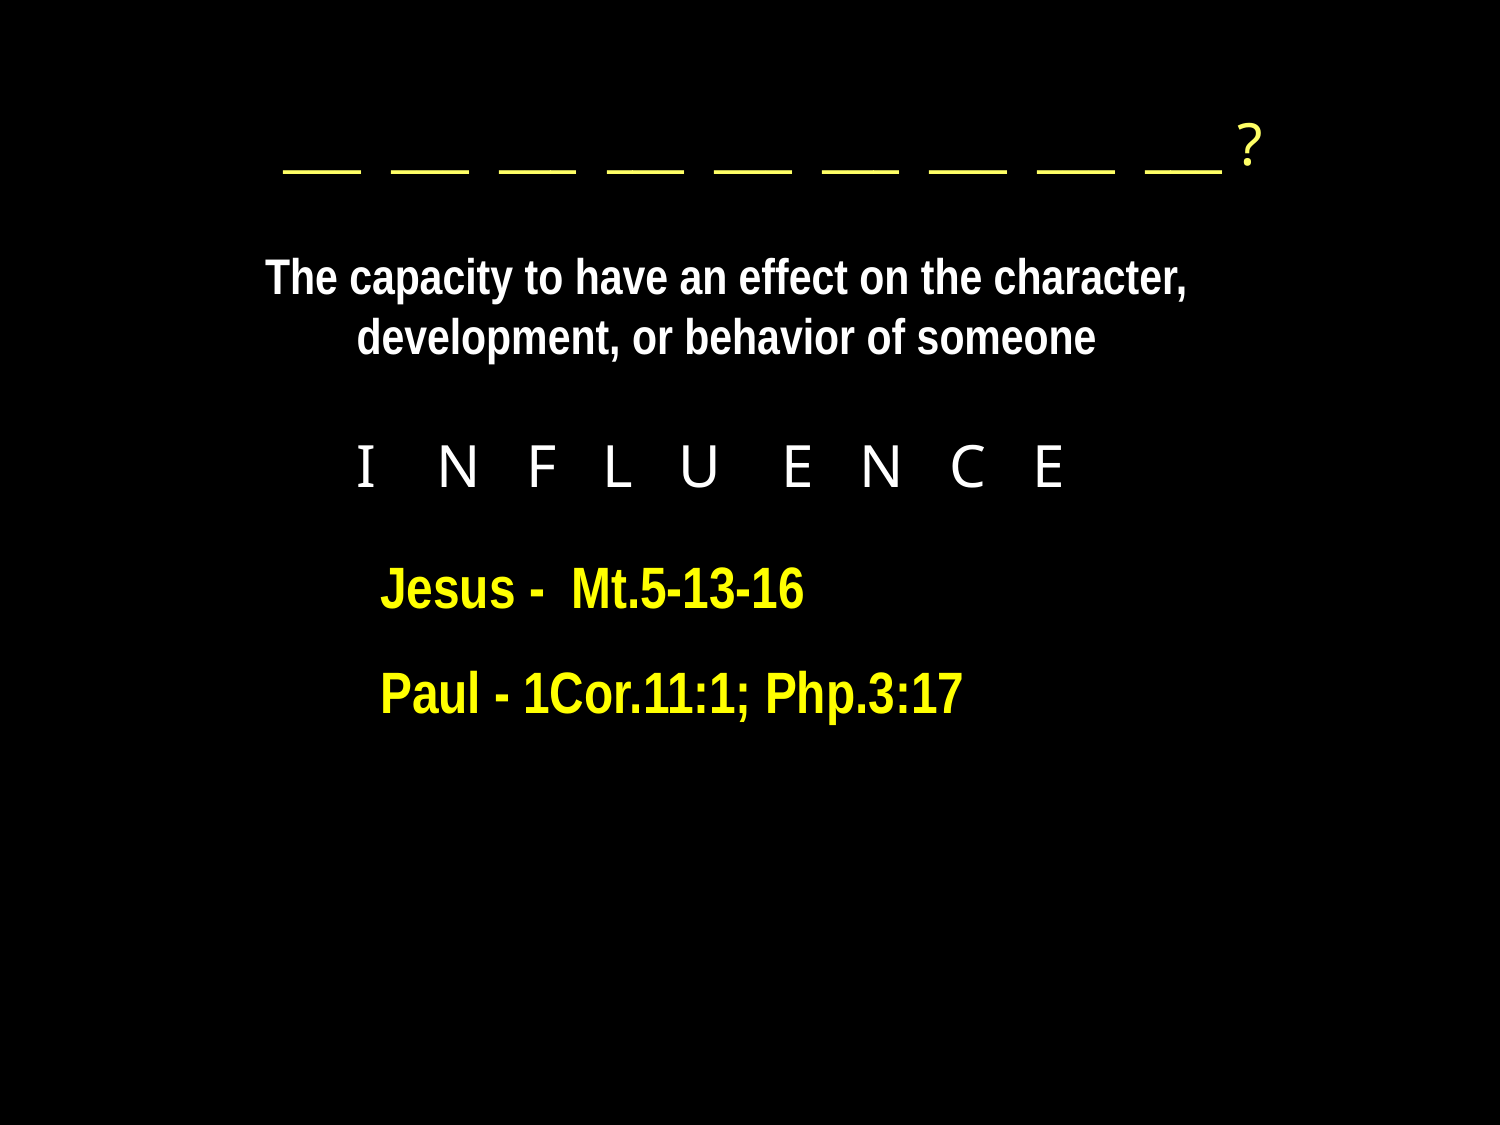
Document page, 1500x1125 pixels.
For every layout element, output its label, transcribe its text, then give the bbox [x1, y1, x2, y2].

text_box ___ ___ ___ ___ ___ ___ ___ ___ ___ ? [269, 99, 1279, 185]
text_box The capacity to have an effect on the character, development, or behavior of someone [247, 237, 1207, 373]
text_box I N F L U E N C E [341, 422, 1082, 507]
text_box Jesus - Mt.5-13-16 Paul - 1Cor.11:1; Php.3:17 [365, 507, 980, 733]
